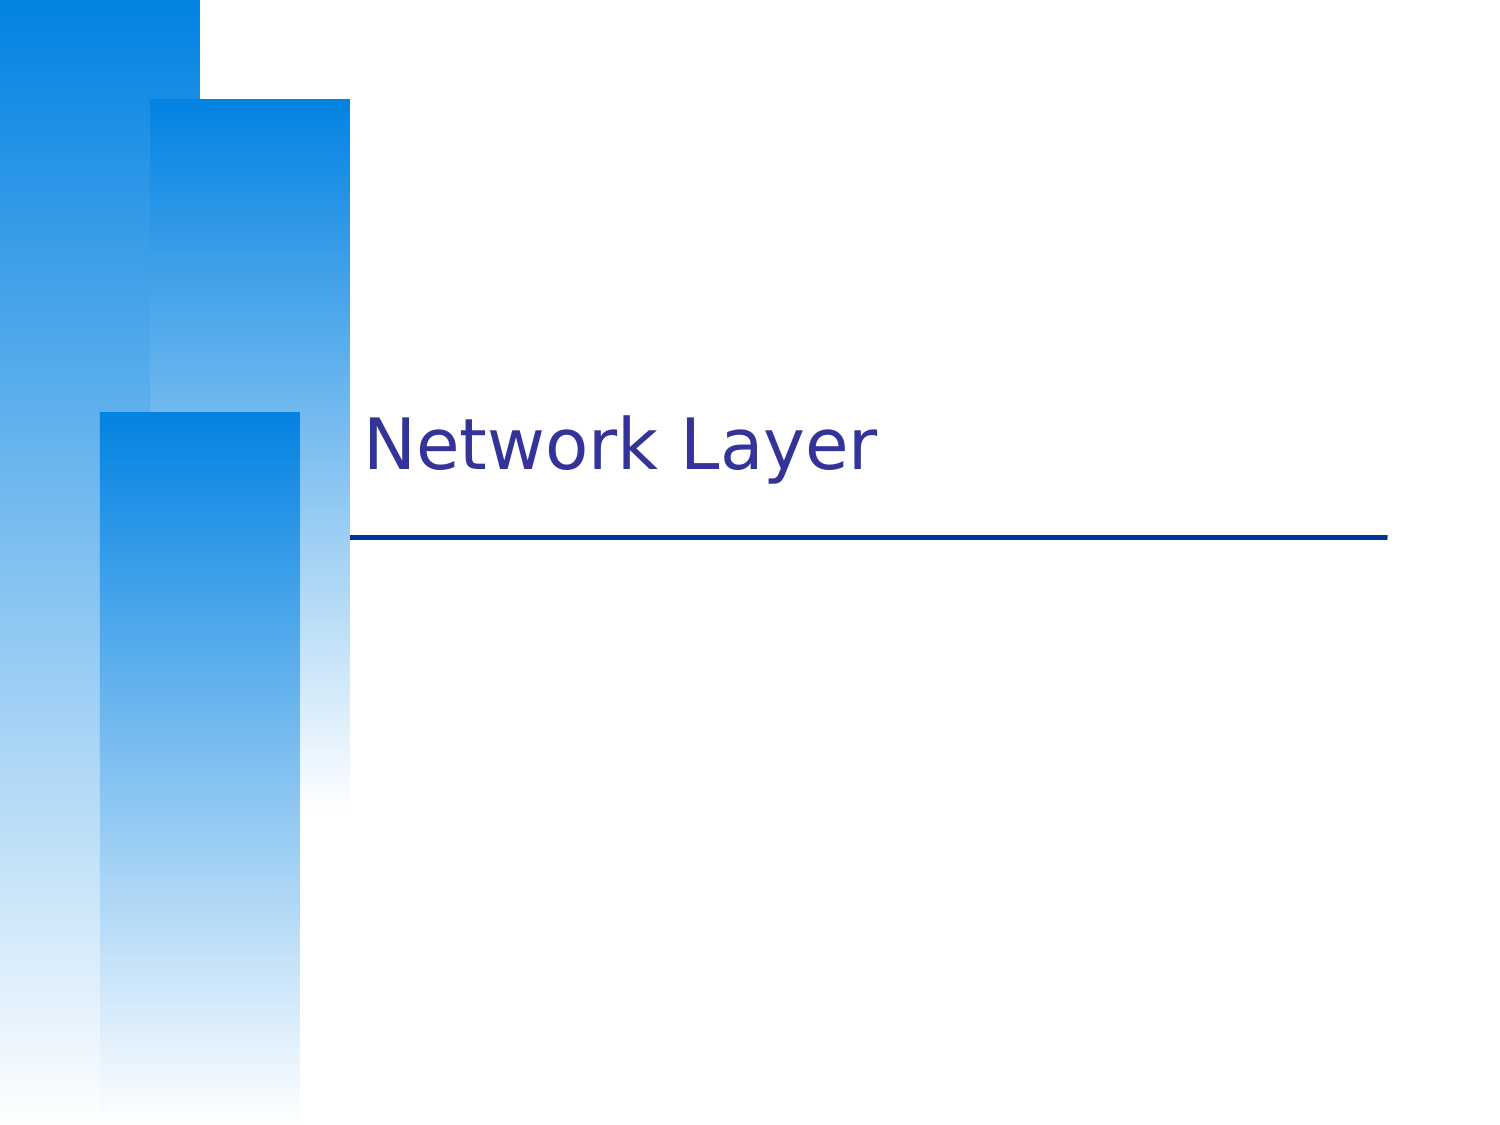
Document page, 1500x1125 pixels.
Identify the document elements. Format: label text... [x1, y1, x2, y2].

title Network Layer [348, 361, 1424, 521]
